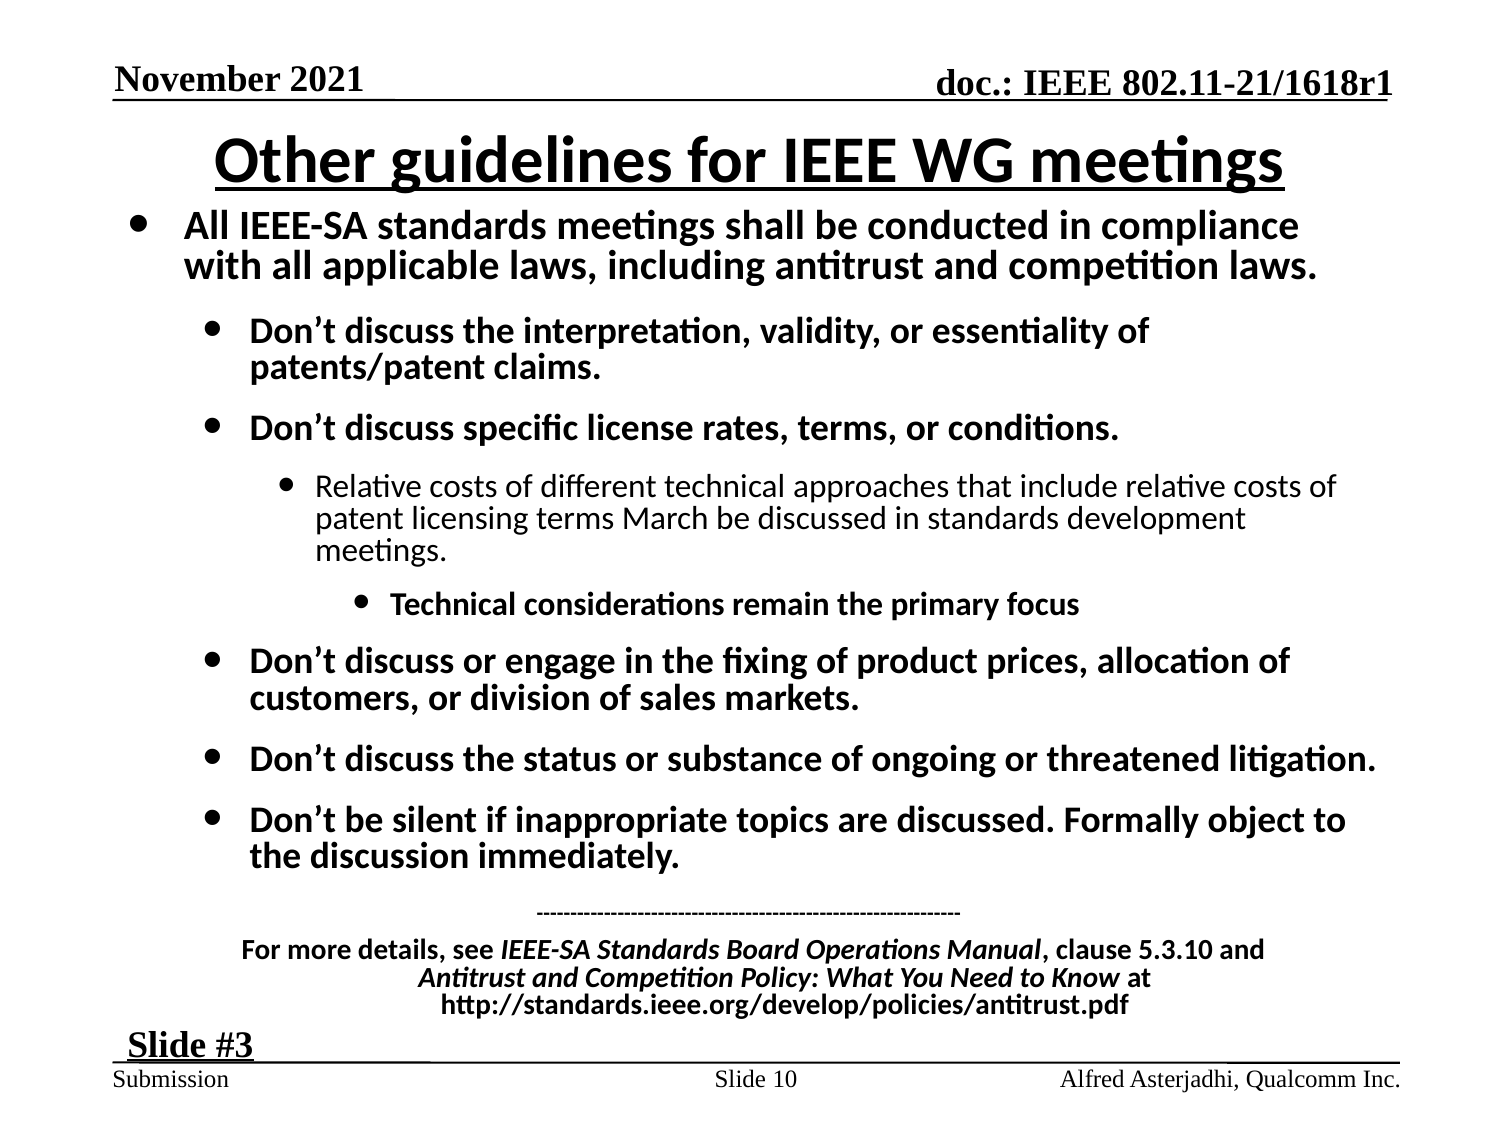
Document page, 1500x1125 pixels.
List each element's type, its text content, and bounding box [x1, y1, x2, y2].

footer Alfred Asterjadhi, Qualcomm Inc. [878, 1061, 1402, 1093]
slide_number Slide 10 [712, 1061, 800, 1123]
list All IEEE-SA standards meetings shall be conducted in compliance with all applicable laws, including antitrust and competition laws. Don’t discuss the interpretation, validity, or essentiality of patents/patent claims. Don’t discuss specific license rates, terms, or conditions. Relative costs of different technical approaches that include relative costs of patent licensing terms March be discussed in standards development meetings. Technical considerations remain the primary focus Don’t discuss or engage in the fixing of product prices, allocation of customers, or division of sales markets. Don’t discuss the status or substance of ongoing or threatened litigation. Don’t be silent if inappropriate topics are discussed. Formally object to the discussion immediately. --------------------------------------------------------------- For more details, see IEEE-SA Standards Board Operations Manual, clause 5.3.10 and Antitrust and Competition Policy: What You Need to Know at http://standards.ieee.org/develop/policies/antitrust.pdf [112, 199, 1402, 1063]
text_box Slide #3 [112, 1012, 269, 1073]
title Other guidelines for IEEE WG meetings [112, 112, 1388, 199]
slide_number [114, 54, 493, 100]
